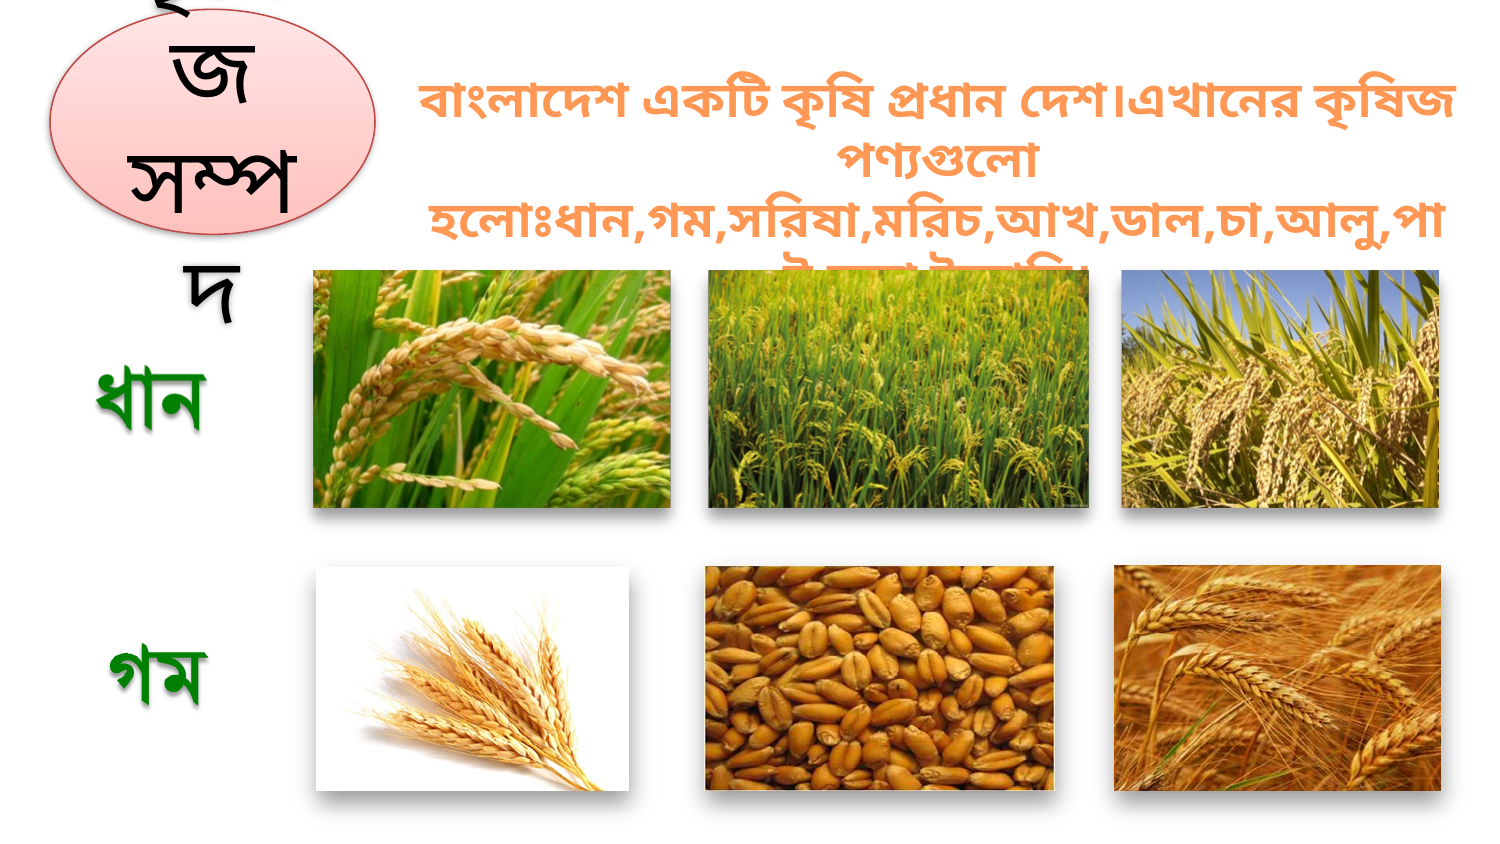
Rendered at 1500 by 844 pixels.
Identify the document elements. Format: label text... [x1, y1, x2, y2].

picture [39, 544, 1476, 835]
text_box কৃষিজ সম্পদ [49, 8, 376, 236]
picture [24, 259, 1461, 540]
text_box বাংলাদেশ একটি কৃষি প্রধান দেশ।এখানের কৃষিজ পণ্যগুলো হলোঃধান,গম,সরিষা,মরিচ,আখ,ডাল,চা,আলু,পাট,তুলা ইত্যাদি। [399, 60, 1476, 316]
